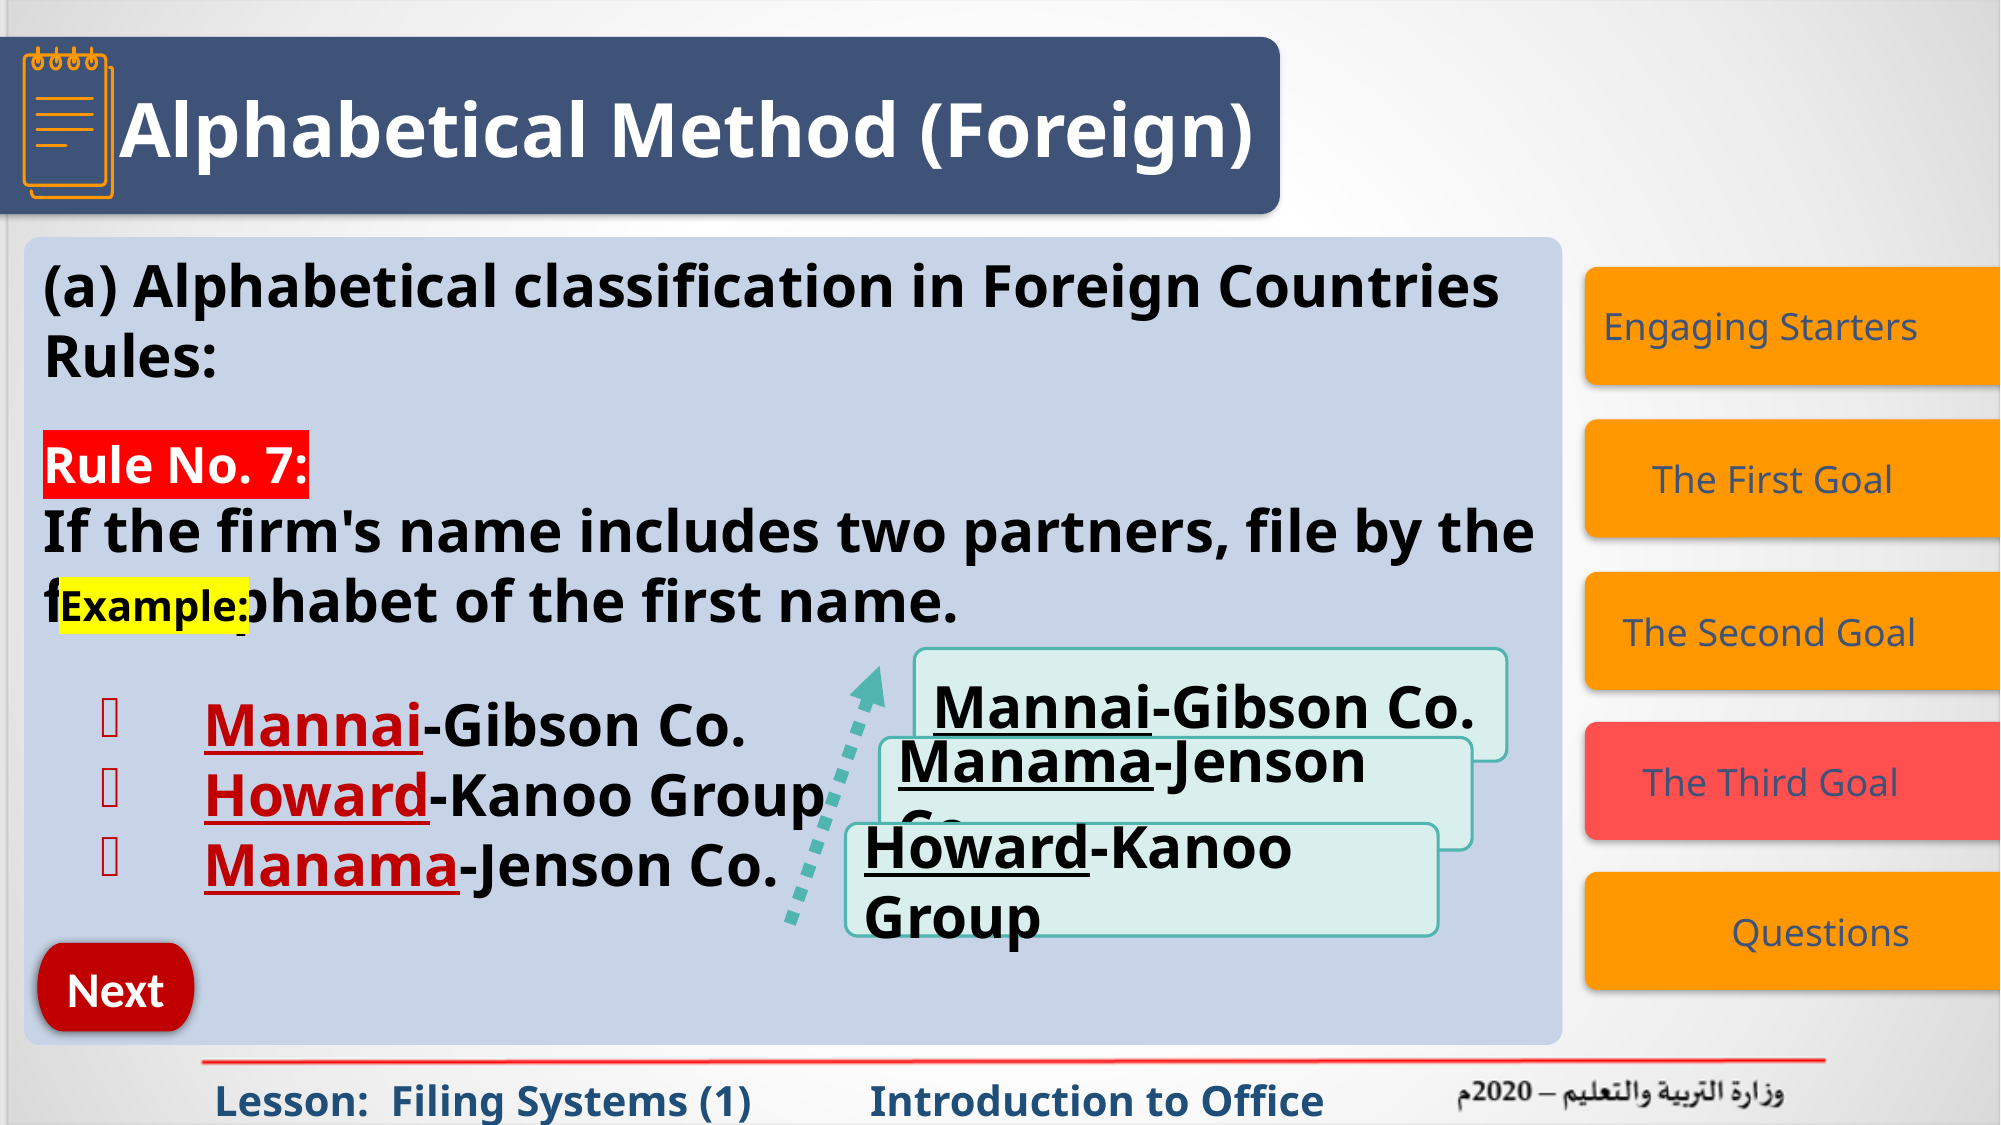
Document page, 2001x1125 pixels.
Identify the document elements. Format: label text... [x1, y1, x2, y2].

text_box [788, 665, 880, 928]
text_box Manama-Jenson Co. [880, 737, 1473, 851]
text_box Howard-Kanoo Group [846, 823, 1439, 937]
text_box The First Goal [1583, 418, 2000, 539]
text_box Example: [44, 572, 265, 683]
text_box The Third Goal [1583, 720, 2000, 842]
text_box Lesson: Filing Systems (1) Introduction to Office Management ادر 111 [199, 1067, 1471, 1125]
text_box [0, 35, 1281, 216]
text_box The Second Goal [1583, 570, 2000, 692]
text_box Mannai-Gibson Co. Howard-Kanoo Group Manama-Jenson Co. [85, 645, 842, 906]
text_box Next [37, 942, 195, 1032]
picture [0, 0, 2001, 1125]
text_box Mannai-Gibson Co. [914, 648, 1507, 762]
text_box Questions [1583, 870, 2000, 992]
text_box Engaging Starters [1583, 265, 2000, 387]
text_box Alphabetical Method (Foreign) [60, 120, 1314, 246]
text_box (a) Alphabetical classification in Foreign Countries Rules: Rule No. 7: If the firm's name includes two partners, file by the first alphabet of the first name. [23, 236, 1564, 1047]
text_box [24, 47, 113, 198]
